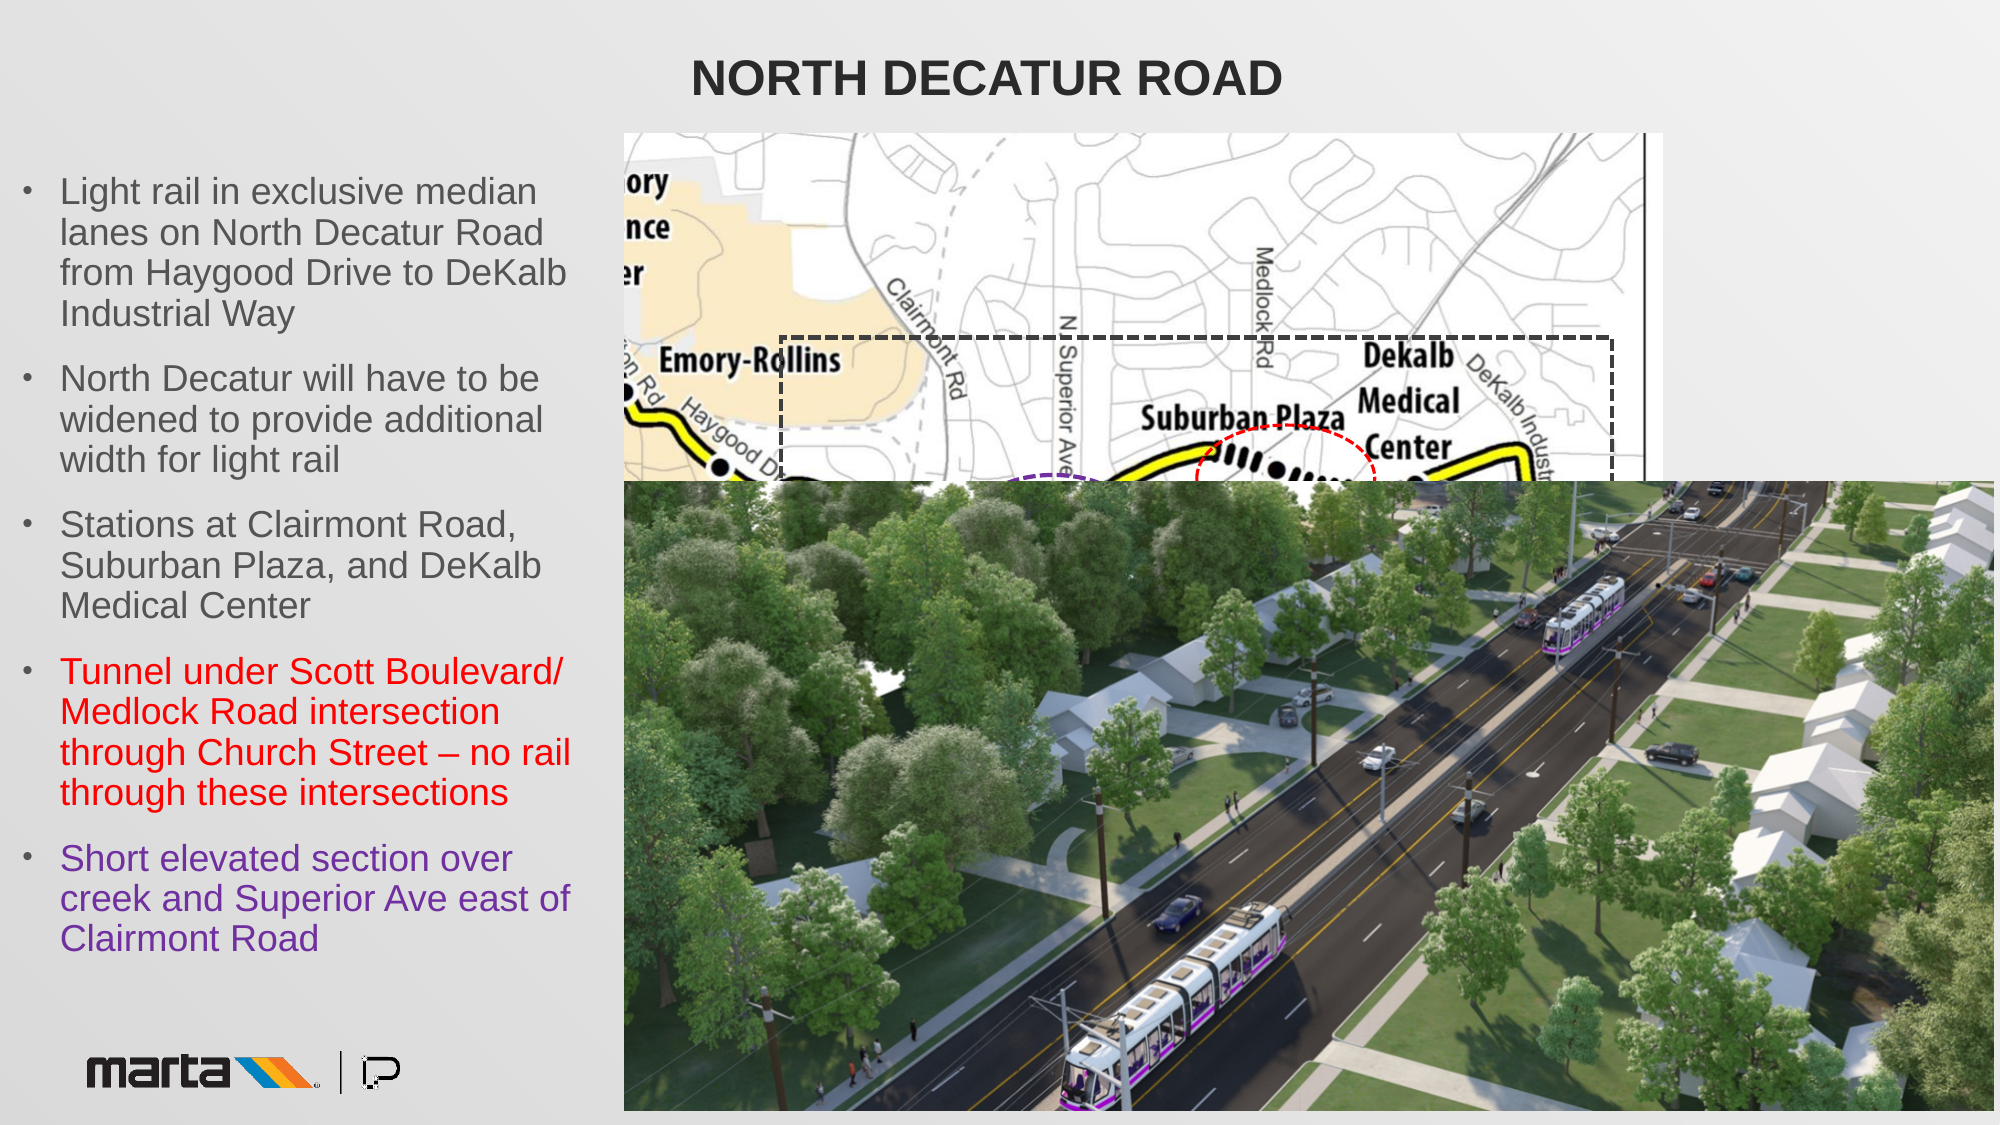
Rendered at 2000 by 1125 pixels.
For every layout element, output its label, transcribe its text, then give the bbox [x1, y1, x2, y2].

title North Decatur Road [87, 45, 1888, 150]
picture [87, 1051, 400, 1094]
picture [624, 133, 1994, 1111]
list Light rail in exclusive median lanes on North Decatur Road from Haygood Drive to DeKalb Industrial Way North Decatur will have to be widened to provide additional width for light rail Stations at Clairmont Road, Suburban Plaza, and DeKalb Medical Center Tunnel under Scott Boulevard/ Medlock Road intersection through Church Street – no rail through these intersections Short elevated section over creek and Superior Ave east of Clairmont Road [0, 99, 625, 1050]
